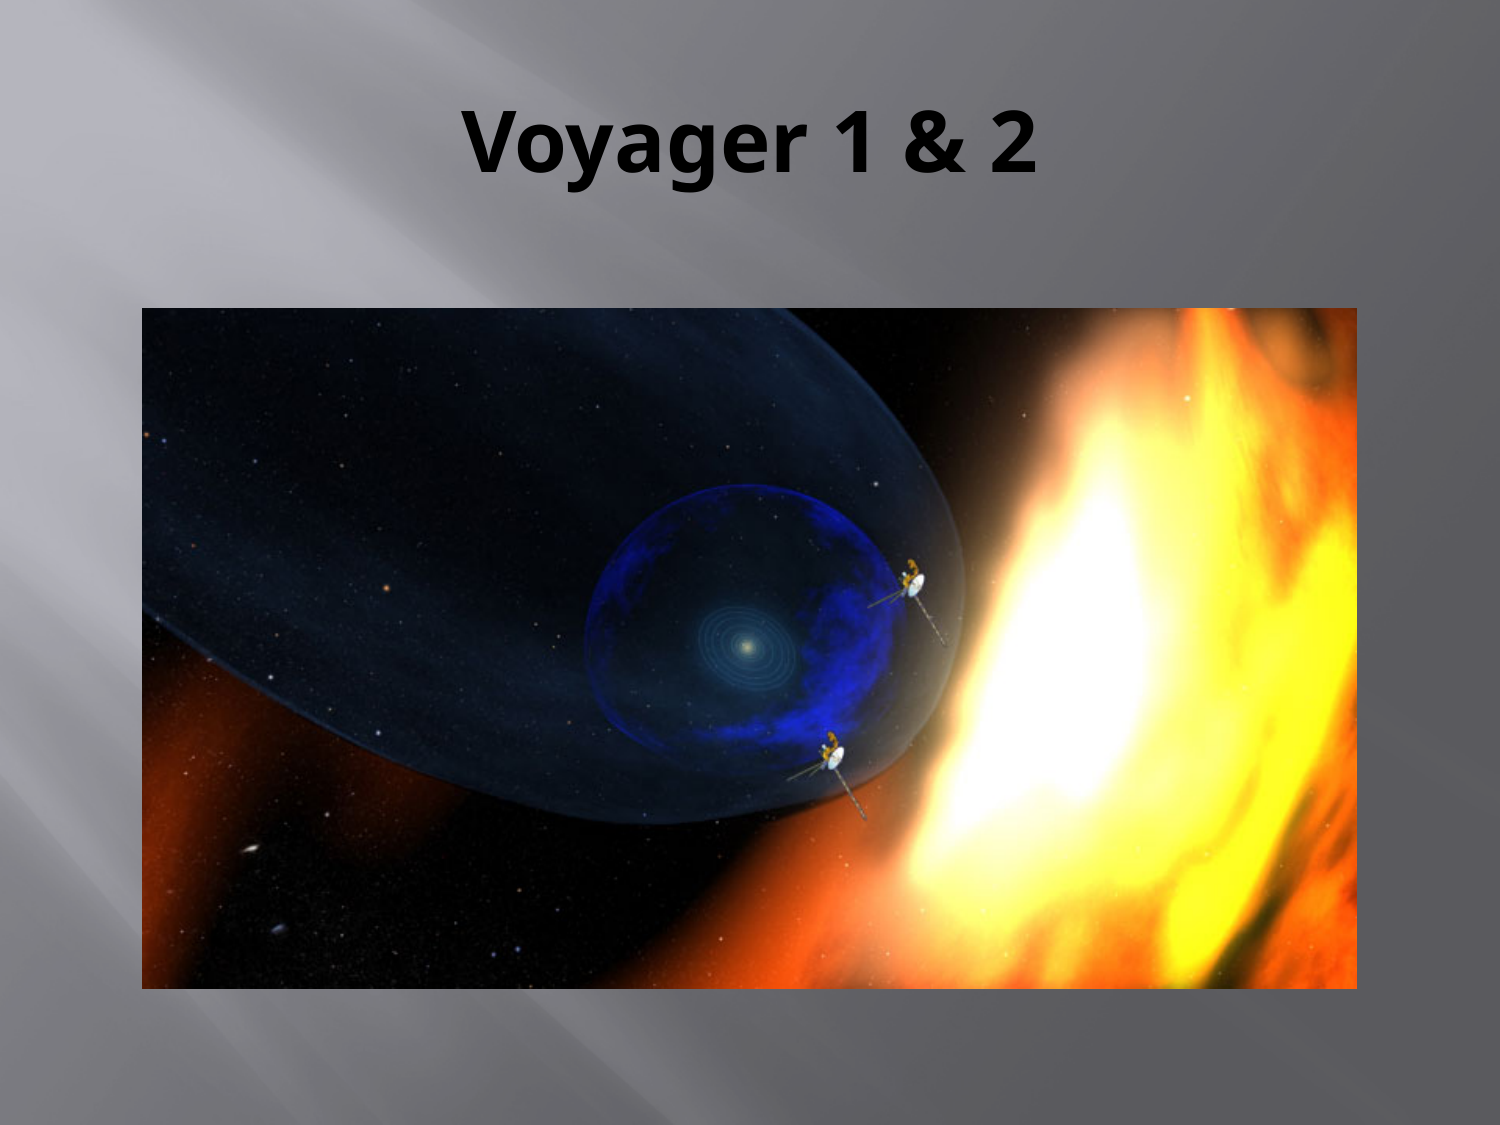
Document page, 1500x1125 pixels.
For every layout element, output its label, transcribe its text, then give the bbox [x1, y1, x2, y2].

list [142, 308, 1358, 989]
title Voyager 1 & 2 [75, 45, 1425, 233]
